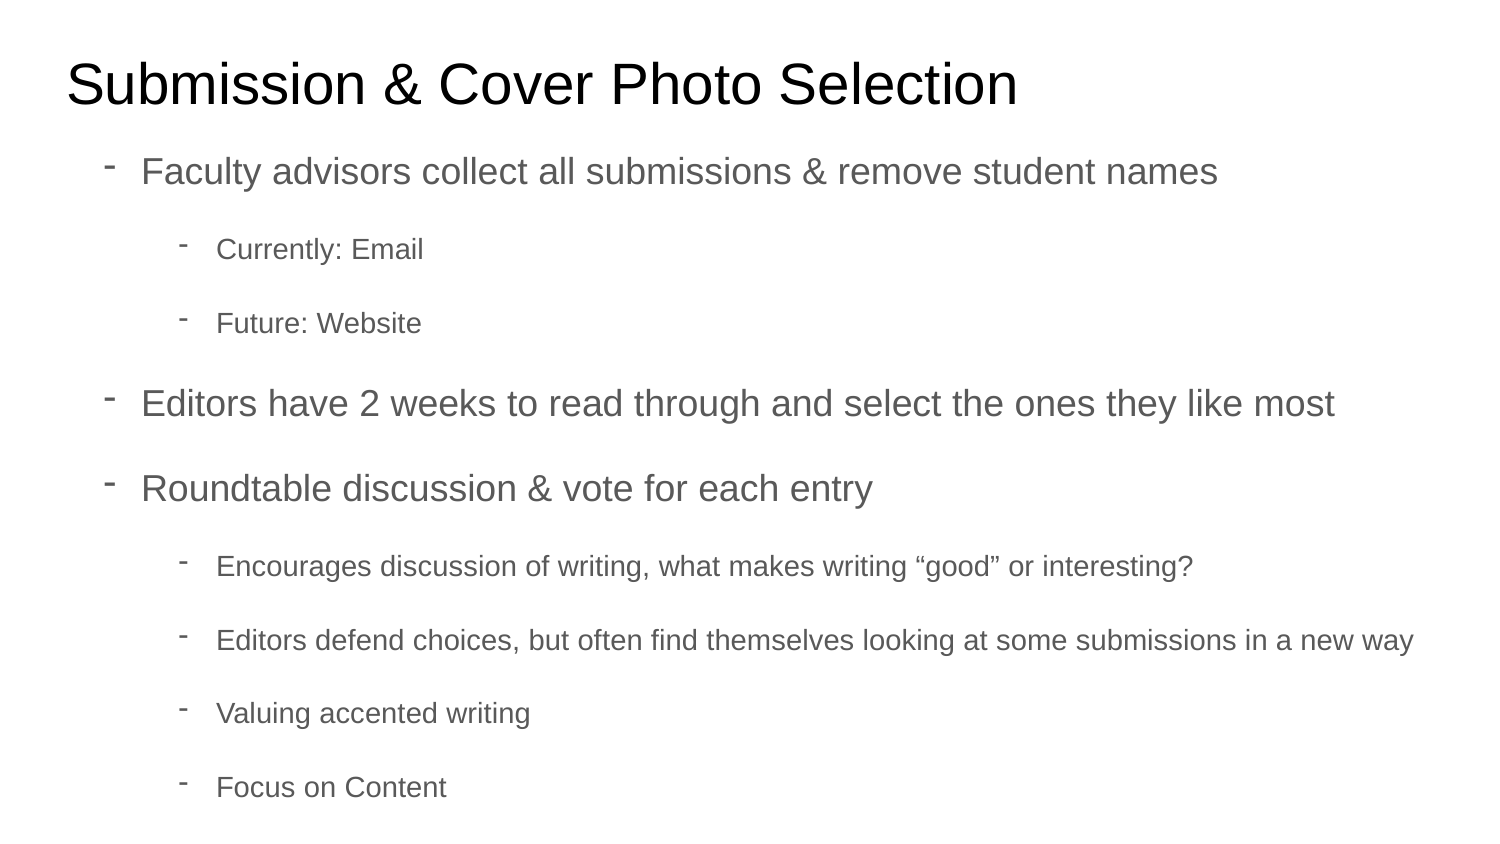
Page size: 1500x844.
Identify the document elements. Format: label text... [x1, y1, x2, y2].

list Faculty advisors collect all submissions & remove student names Currently: Email Future: Website Editors have 2 weeks to read through and select the ones they like most Roundtable discussion & vote for each entry Encourages discussion of writing, what makes writing “good” or interesting? Editors defend choices, but often find themselves looking at some submissions in a new way Valuing accented writing Focus on Content [51, 125, 1449, 673]
title Submission & Cover Photo Selection [51, 31, 1449, 125]
